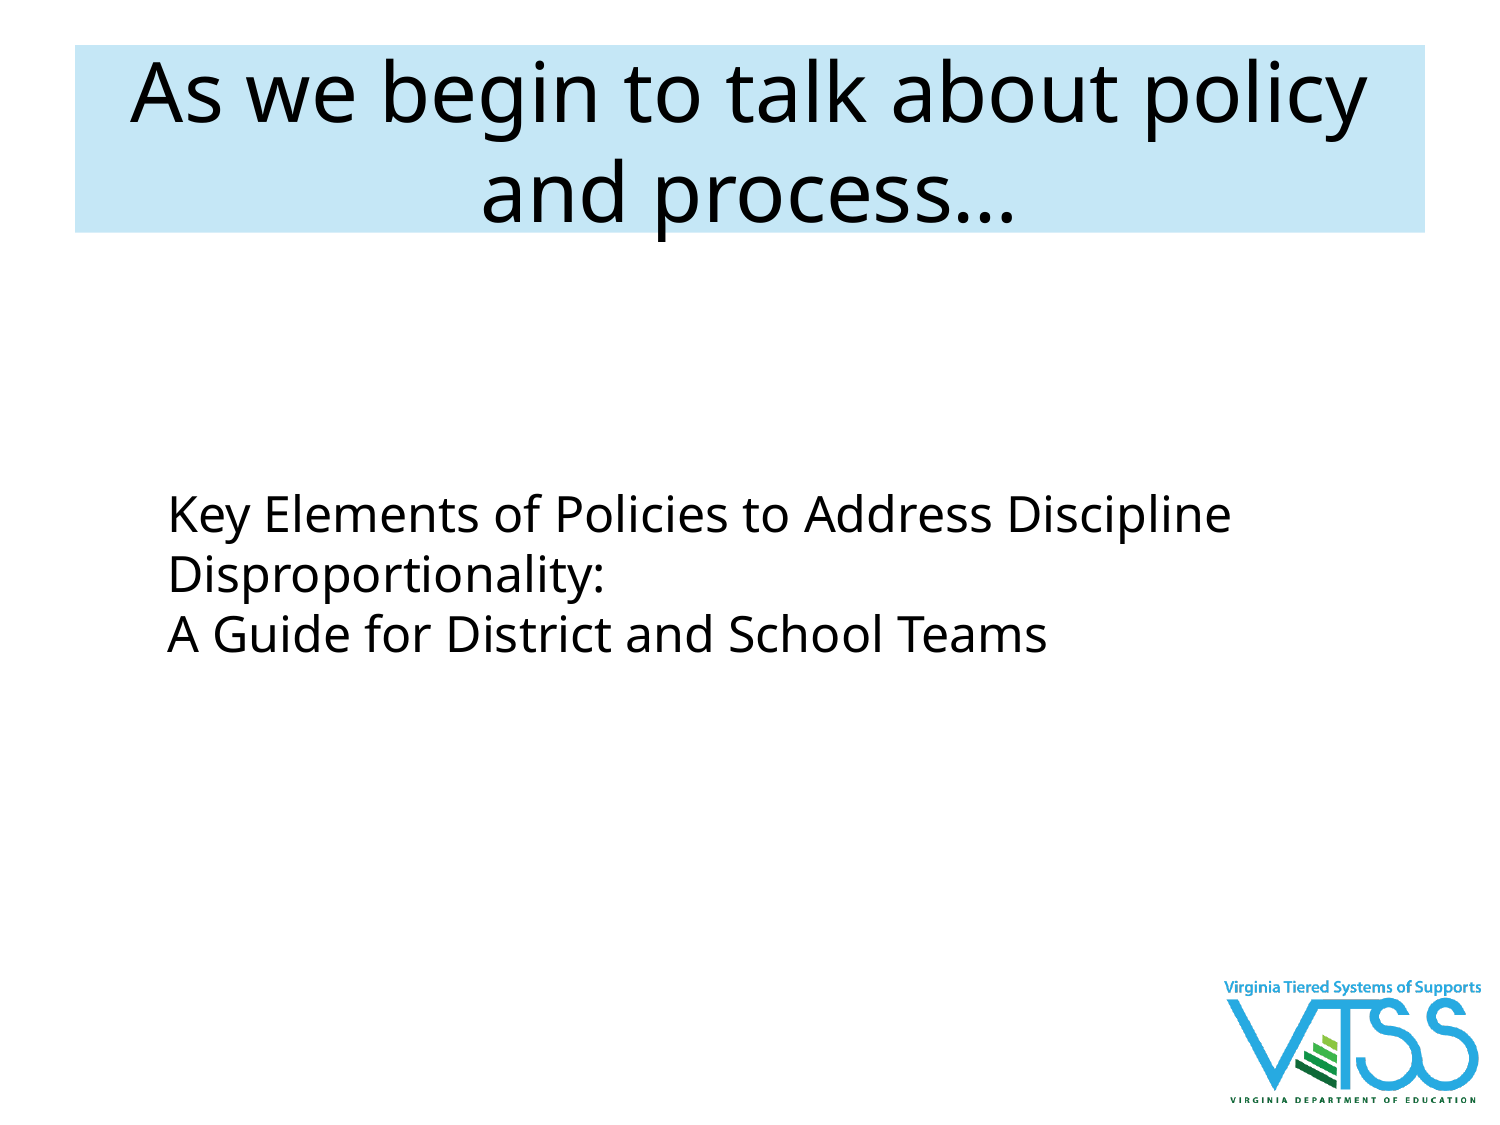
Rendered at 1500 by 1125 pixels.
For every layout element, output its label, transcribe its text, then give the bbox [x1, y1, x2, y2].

picture [1224, 980, 1481, 1103]
title As we begin to talk about policy and process… [75, 45, 1425, 233]
text_box Key Elements of Policies to Address Discipline Disproportionality: A Guide for District and School Teams [152, 475, 1392, 671]
